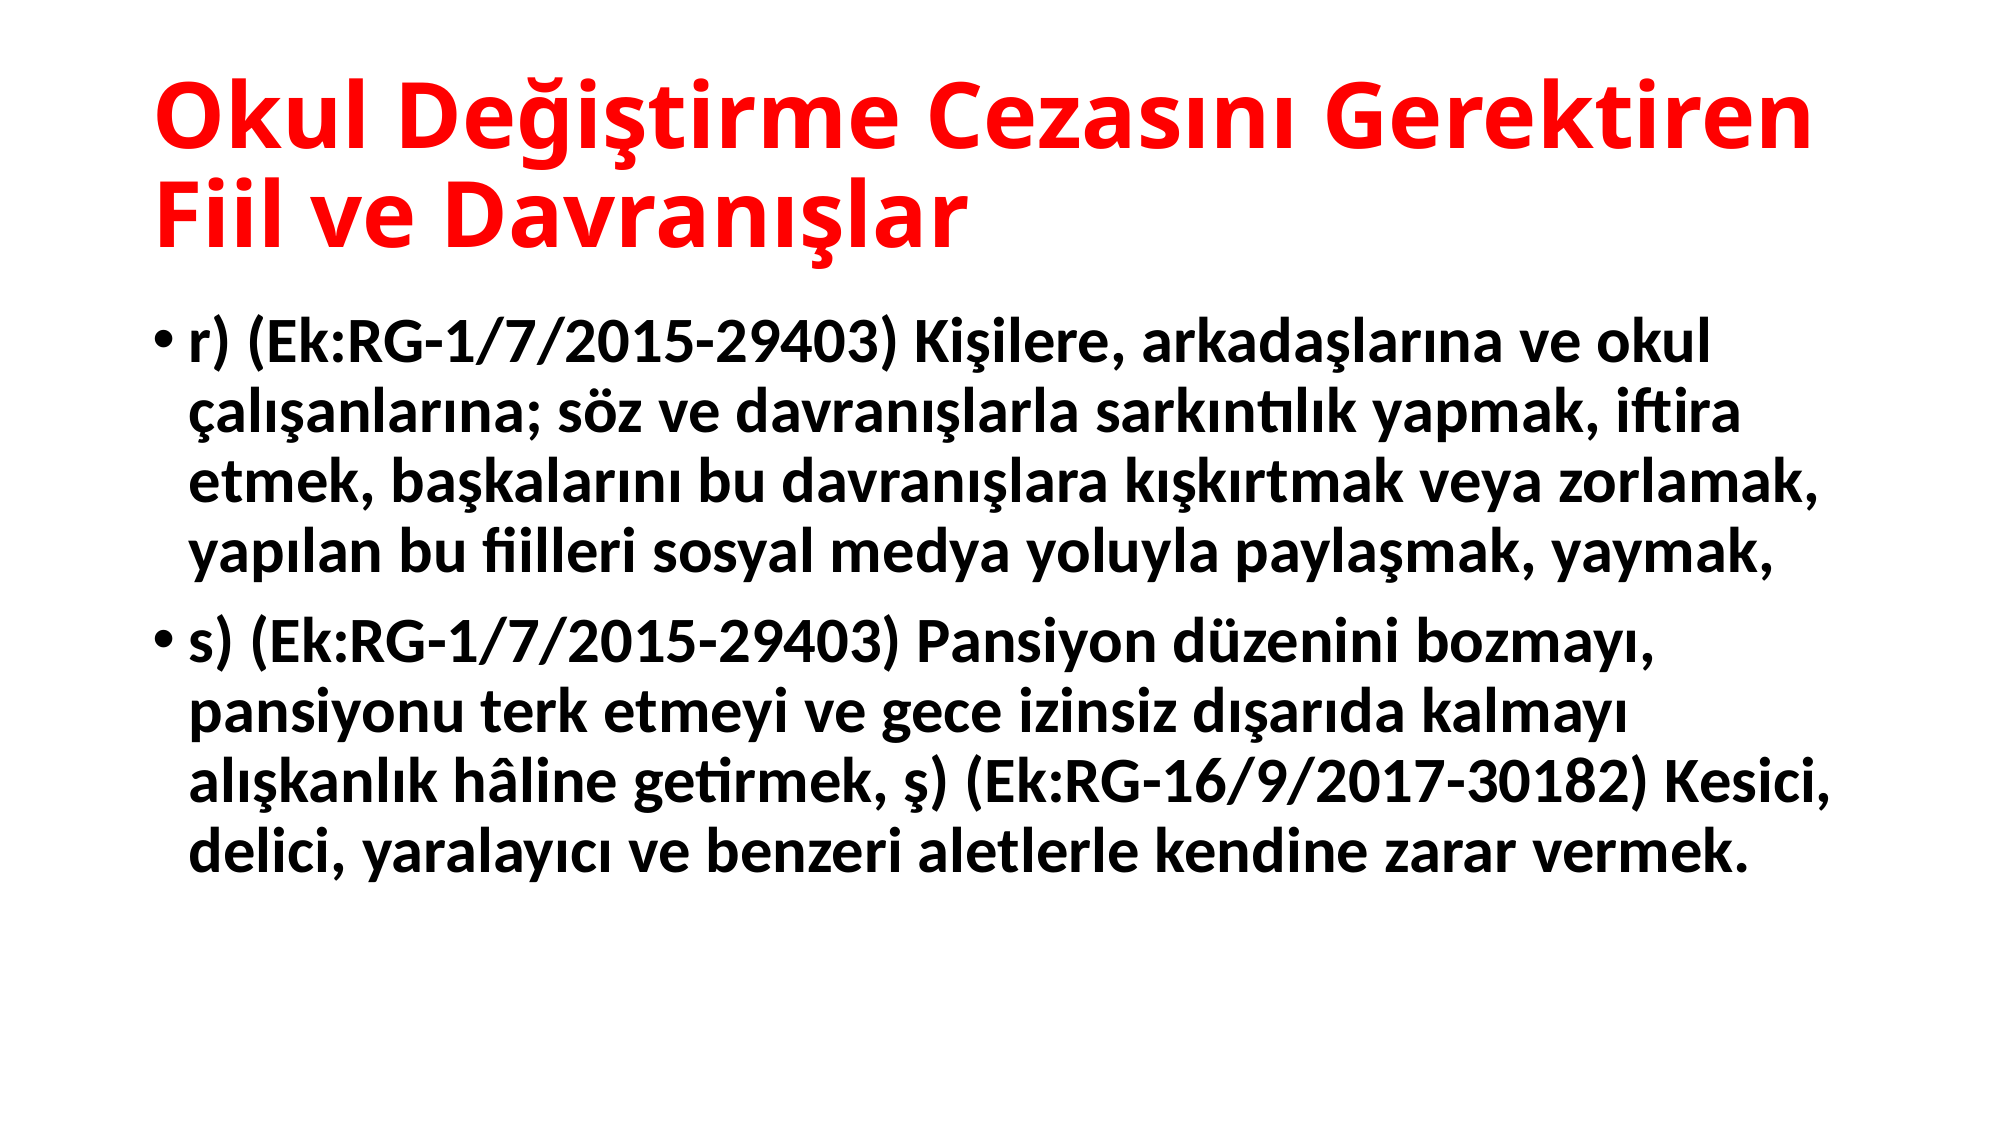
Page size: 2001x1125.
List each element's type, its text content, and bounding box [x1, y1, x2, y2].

list r) (Ek:RG-1/7/2015-29403) Kişilere, arkadaşlarına ve okul çalışanlarına; söz ve davranışlarla sarkıntılık yapmak, iftira etmek, başkalarını bu davranışlara kışkırtmak veya zorlamak, yapılan bu fiilleri sosyal medya yoluyla paylaşmak, yaymak, s) (Ek:RG-1/7/2015-29403) Pansiyon düzenini bozmayı, pansiyonu terk etmeyi ve gece izinsiz dışarıda kalmayı alışkanlık hâline getirmek, ş) (Ek:RG-16/9/2017-30182) Kesici, delici, yaralayıcı ve benzeri aletlerle kendine zarar vermek. [137, 299, 1863, 1014]
title Okul Değiştirme Cezasını Gerektiren Fiil ve Davranışlar [137, 59, 1863, 278]
